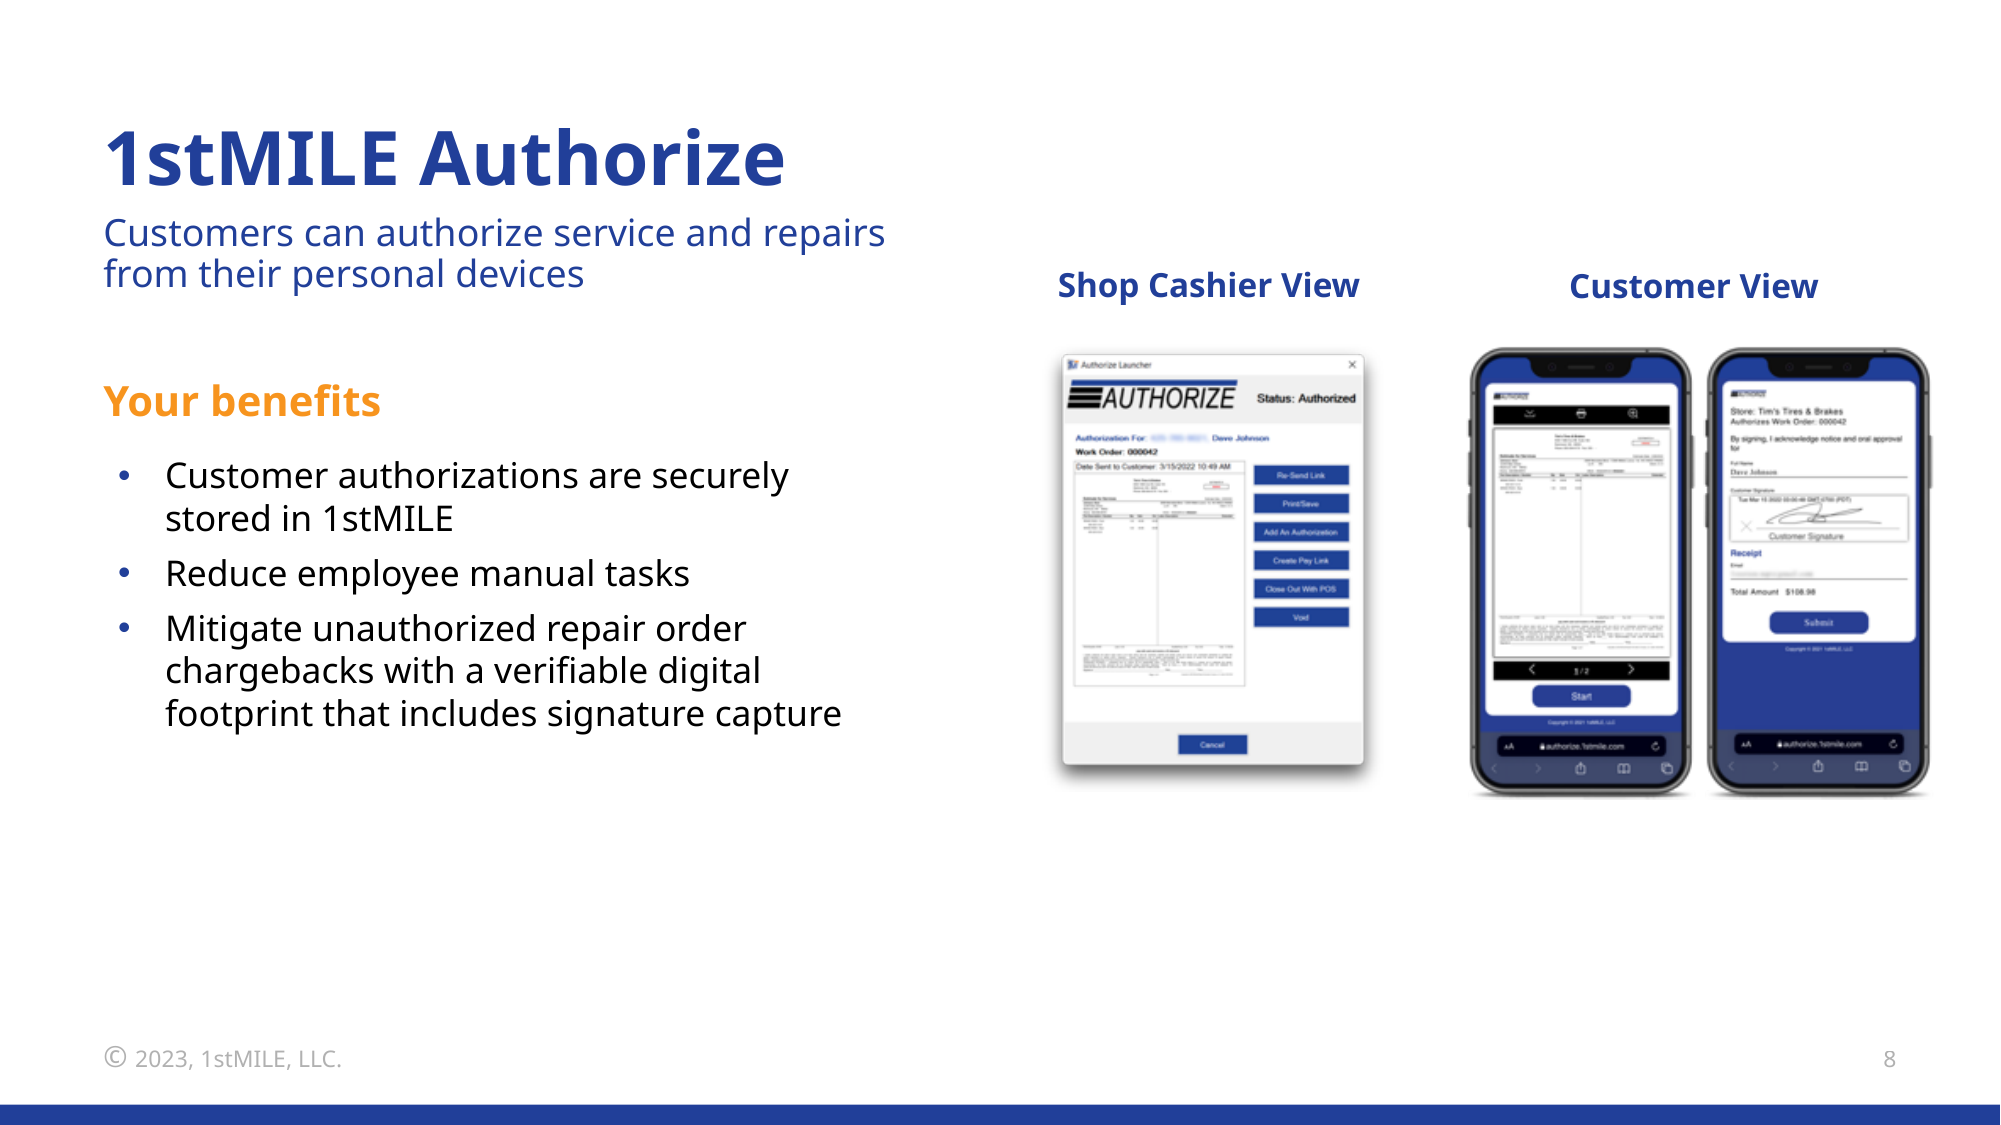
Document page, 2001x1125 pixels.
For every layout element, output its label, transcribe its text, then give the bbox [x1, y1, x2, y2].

picture [1450, 334, 1952, 813]
text_box Your benefits [103, 375, 448, 426]
picture [1040, 328, 1387, 792]
text_box Customers can authorize service and repairs from their personal devices [103, 208, 963, 302]
text_box Customer authorizations are securely stored in 1stMILE Reduce employee manual tasks Mitigate unauthorized repair order chargebacks with a verifiable digital footprint that includes signature capture [103, 446, 895, 794]
text_box Customer View [1522, 264, 1867, 305]
text_box Shop Cashier View [1037, 264, 1382, 305]
list 1stMILE Authorize [103, 95, 1923, 227]
